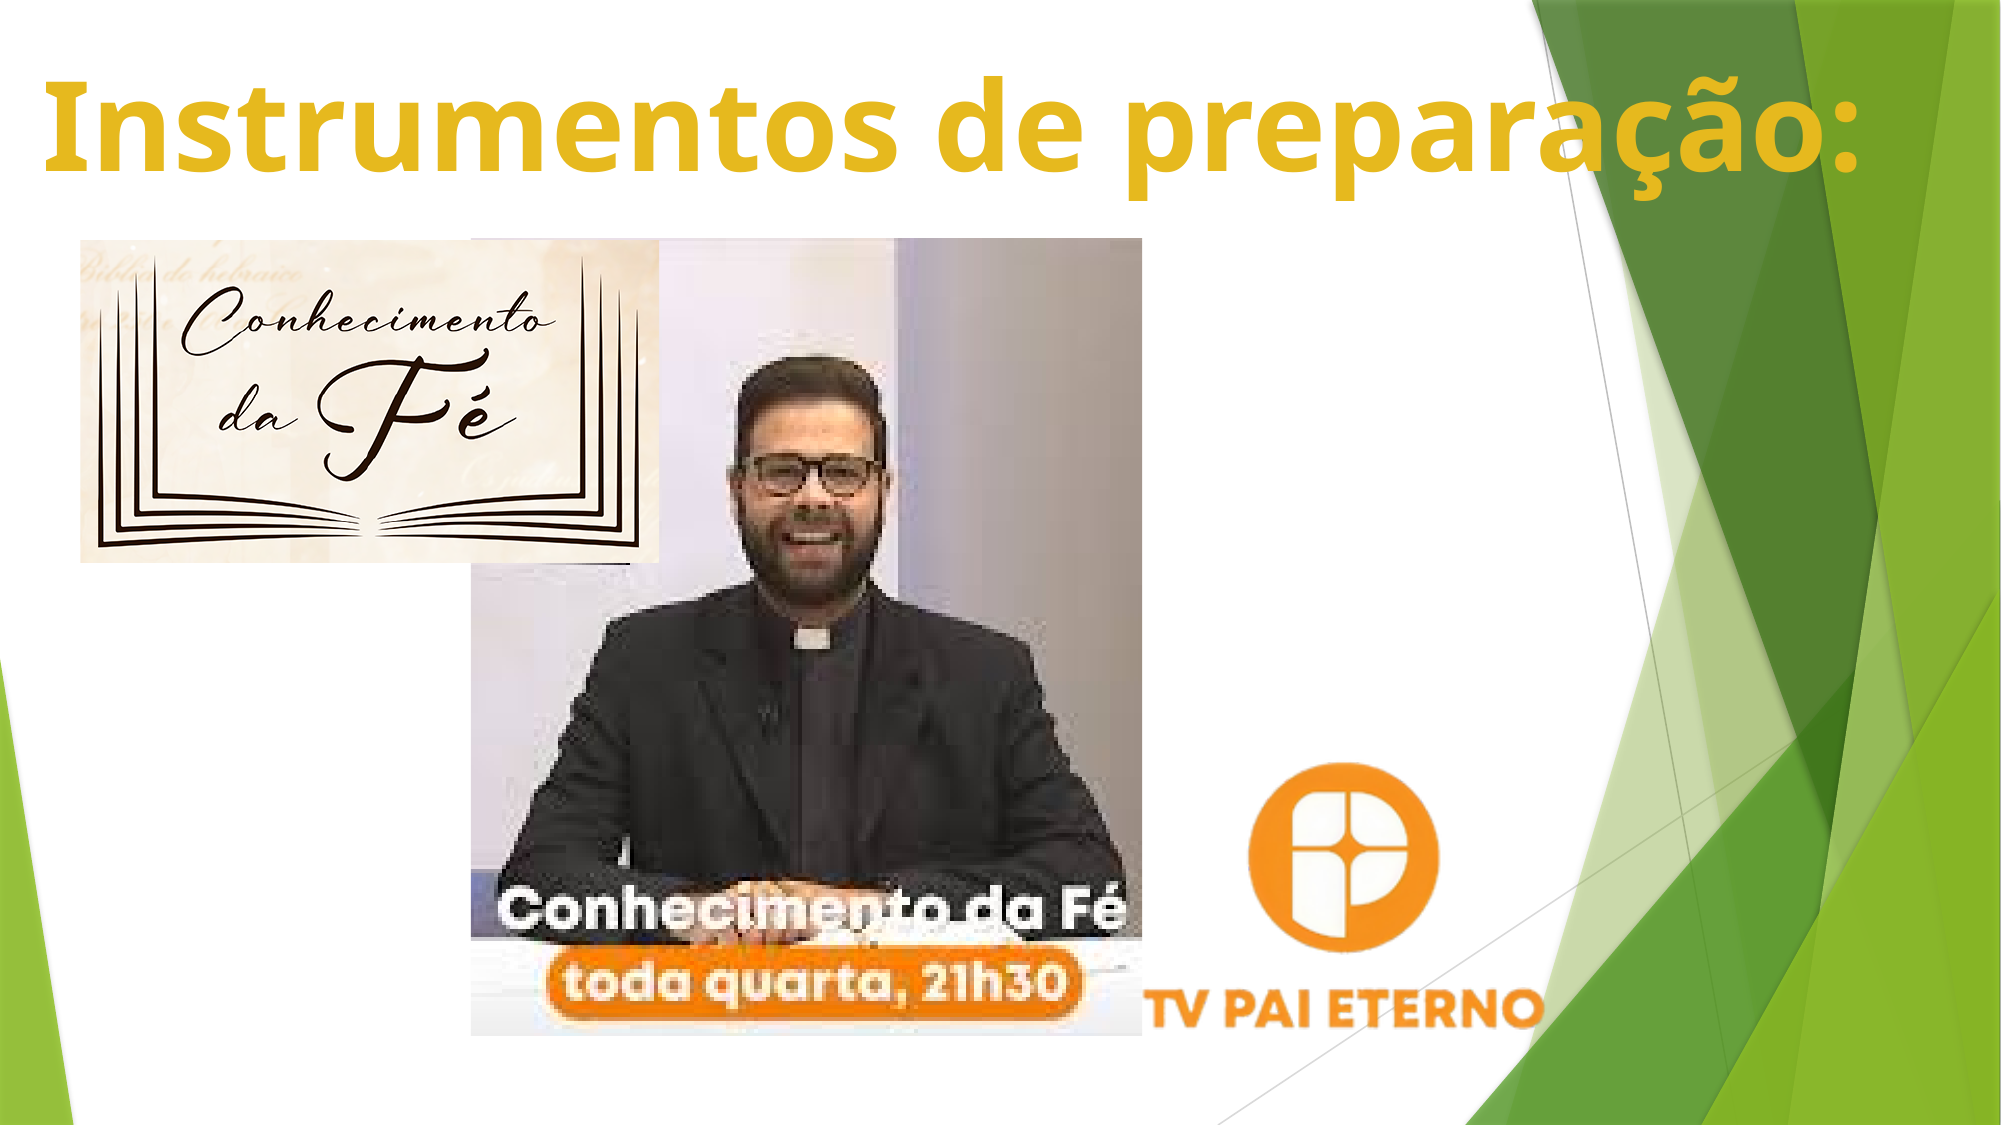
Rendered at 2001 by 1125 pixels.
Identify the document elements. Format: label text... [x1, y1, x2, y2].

text_box Instrumentos de preparação: [28, 39, 1883, 204]
picture [79, 238, 1553, 1036]
